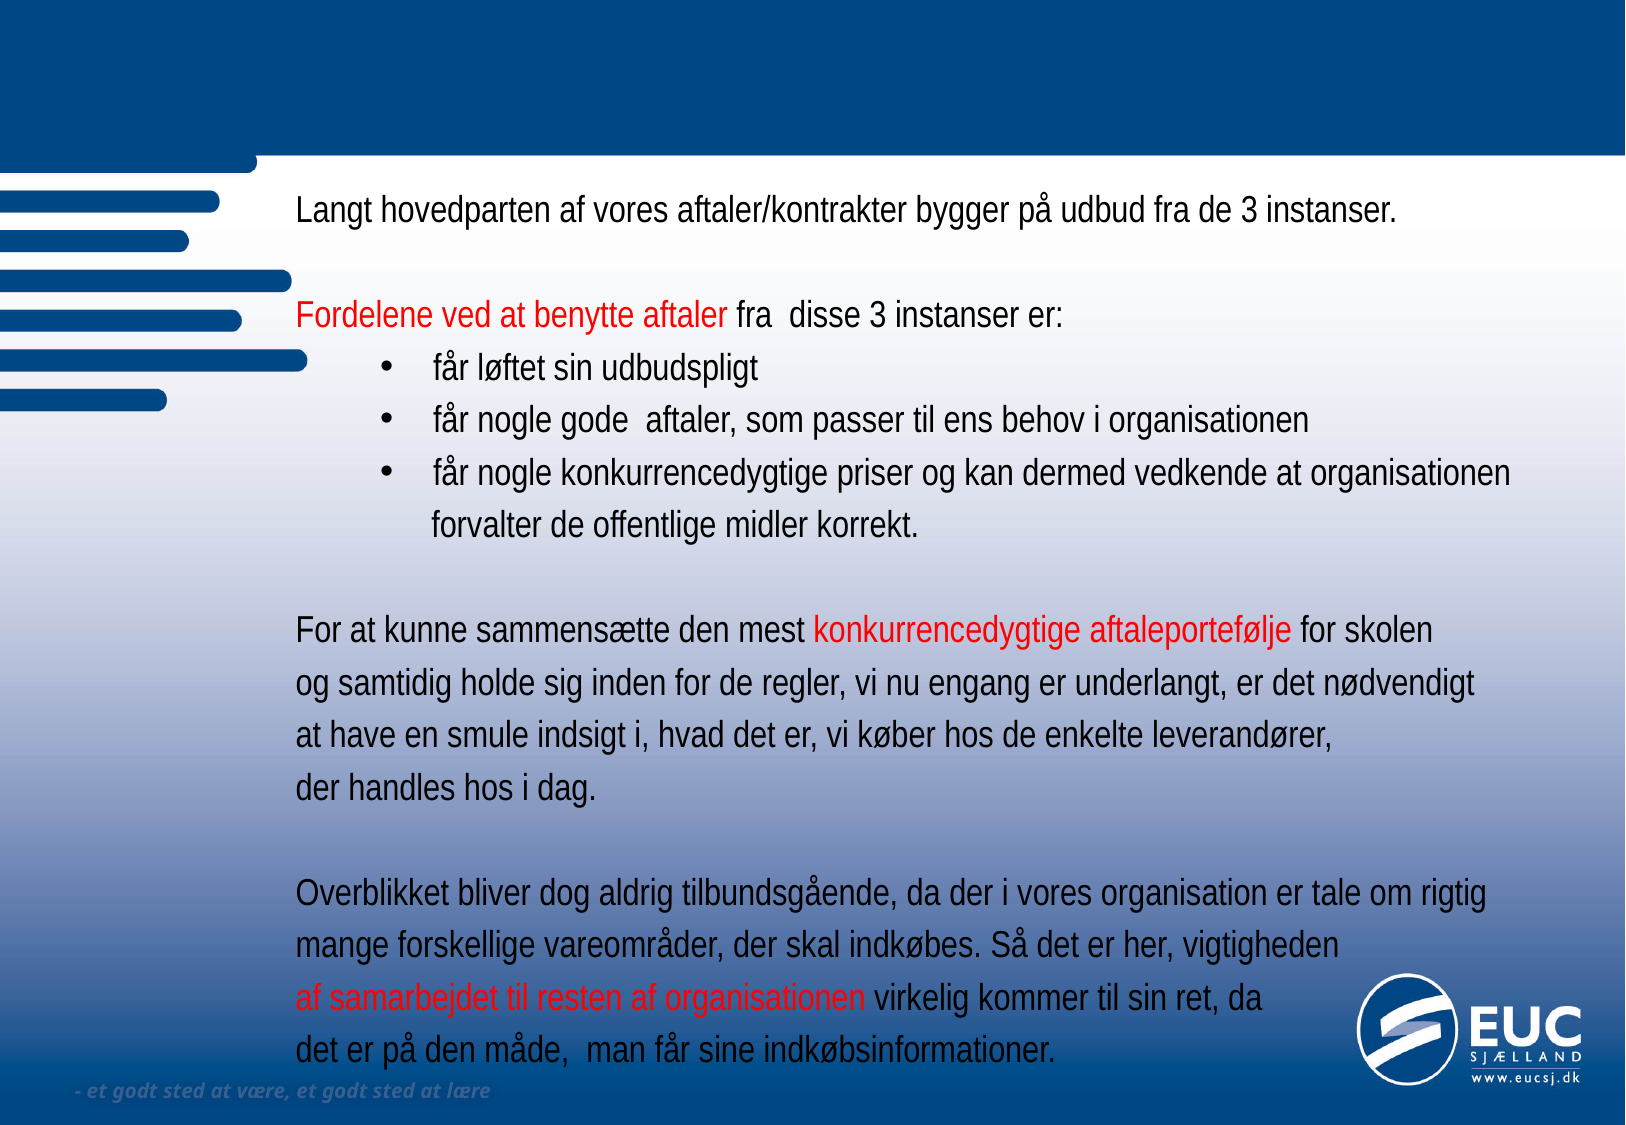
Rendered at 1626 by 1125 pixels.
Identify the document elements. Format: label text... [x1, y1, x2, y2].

text_box Langt hovedparten af vores aftaler/kontrakter bygger på udbud fra de 3 instanser. Fordelene ved at benytte aftaler fra disse 3 instanser er: får løftet sin udbudspligt får nogle gode aftaler, som passer til ens behov i organisationen får nogle konkurrencedygtige priser og kan dermed vedkende at organisationen forvalter de offentlige midler korrekt. For at kunne sammensætte den mest konkurrencedygtige aftaleportefølje for skolen og samtidig holde sig inden for de regler, vi nu engang er underlangt, er det nødvendigt at have en smule indsigt i, hvad det er, vi køber hos de enkelte leverandører, der handles hos i dag. Overblikket bliver dog aldrig tilbundsgående, da der i vores organisation er tale om rigtig mange forskellige vareområder, der skal indkøbes. Så det er her, vigtigheden af samarbejdet til resten af organisationen virkelig kommer til sin ret, da det er på den måde, man får sine indkøbsinformationer. [280, 125, 1625, 1097]
picture [0, 0, 1625, 1125]
